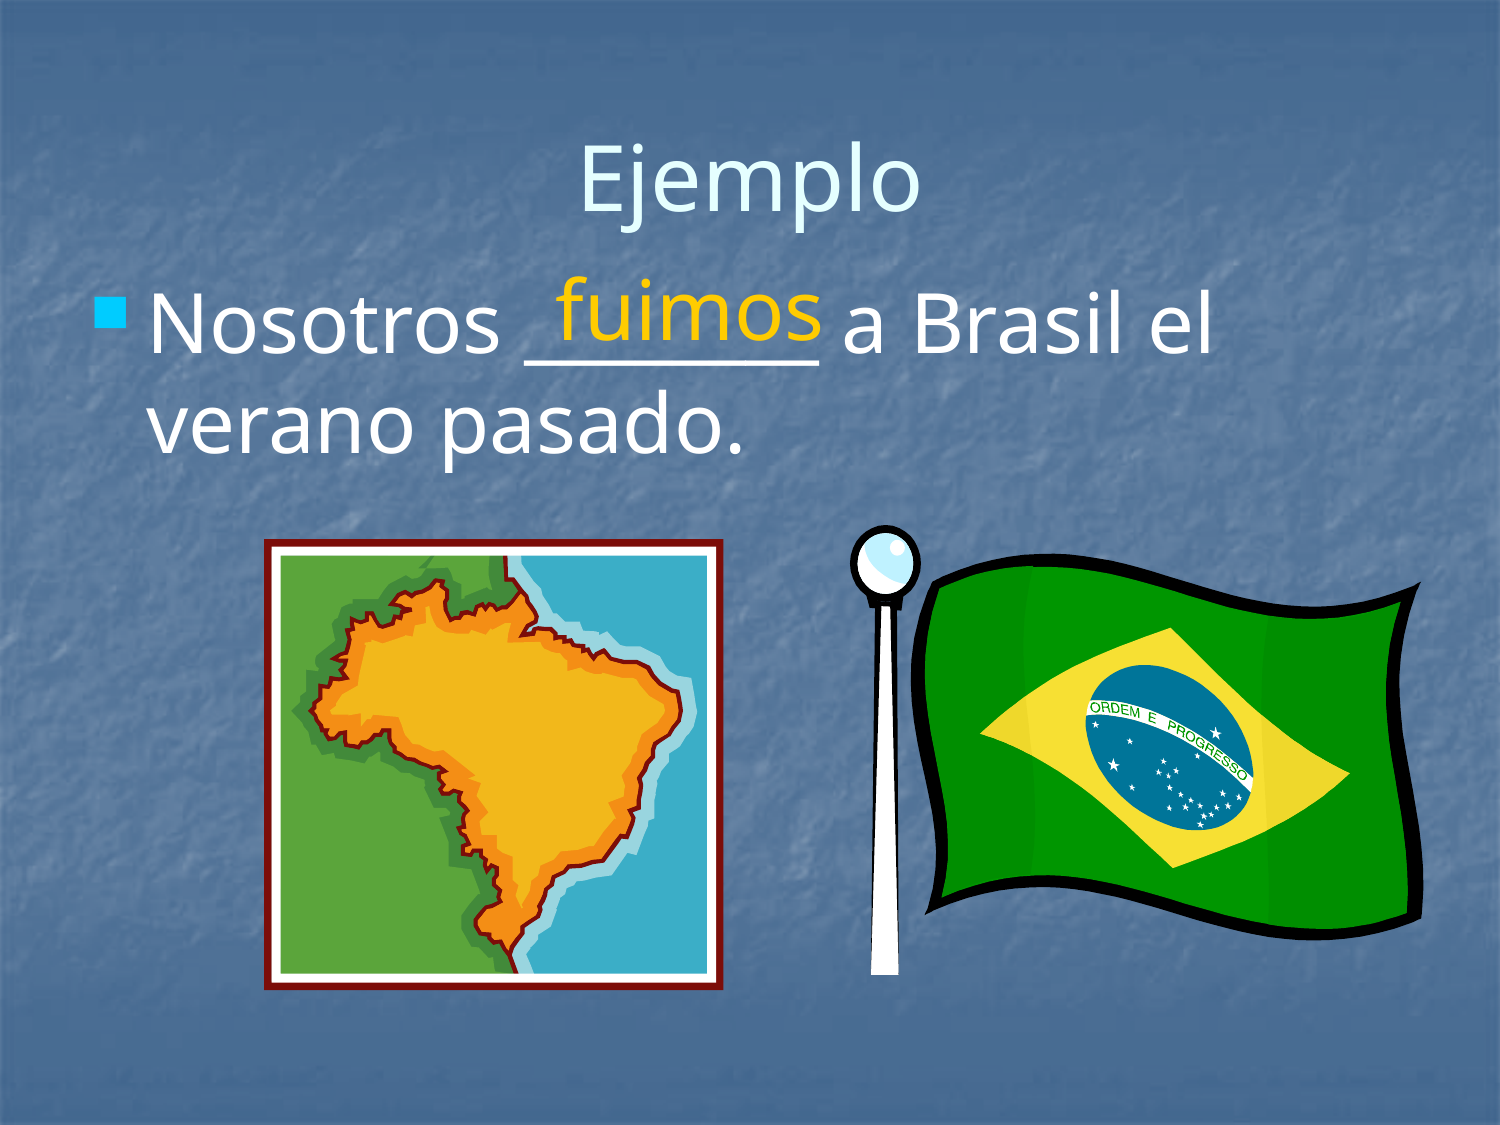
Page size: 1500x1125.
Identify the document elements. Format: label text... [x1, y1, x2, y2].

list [849, 524, 1424, 976]
list Nosotros ________ a Brasil el verano pasado. [74, 262, 1438, 1006]
title Ejemplo [74, 62, 1426, 262]
text_box fuimos [540, 249, 840, 365]
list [262, 537, 726, 992]
